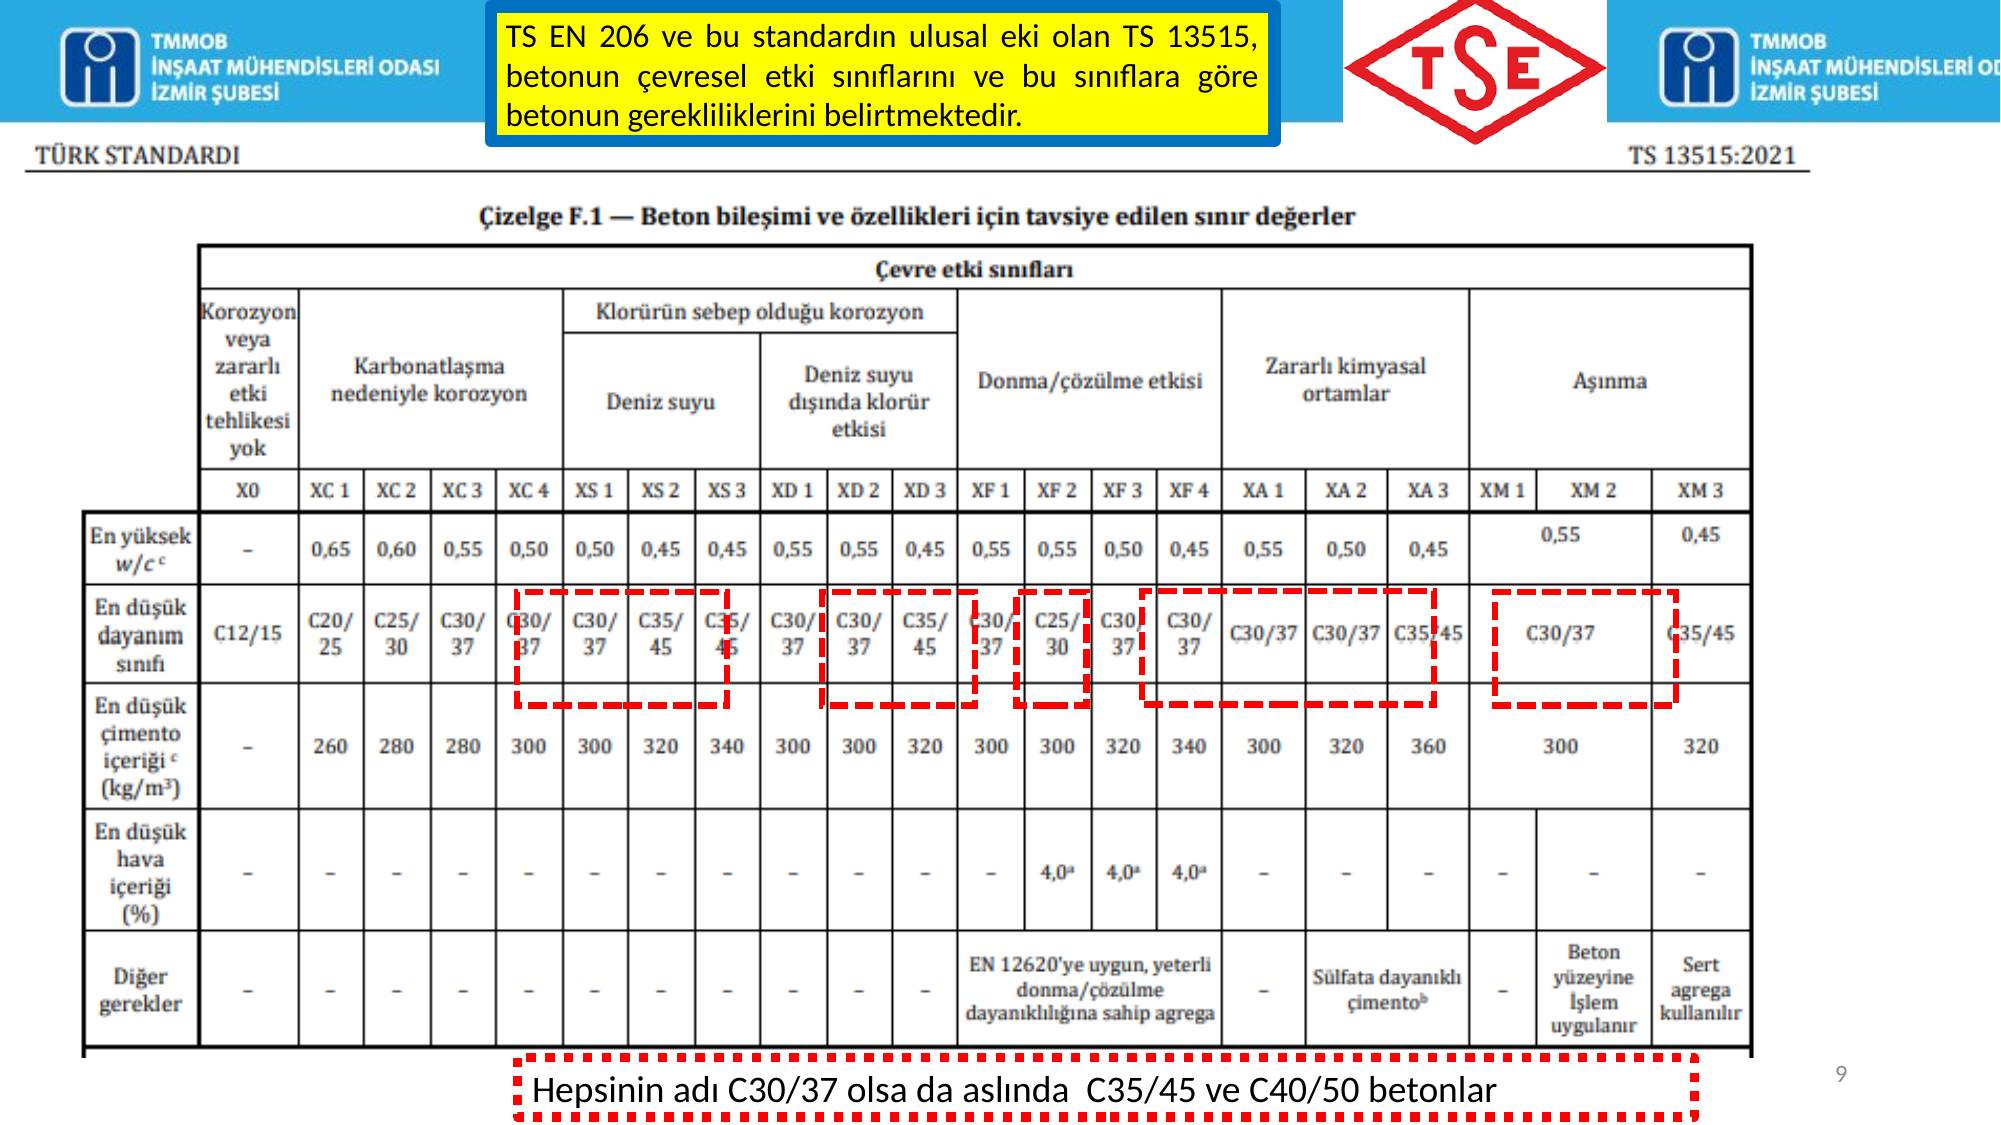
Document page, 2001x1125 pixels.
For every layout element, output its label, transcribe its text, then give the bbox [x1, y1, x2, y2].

picture [0, 0, 2001, 1125]
text_box TS EN 206 ve bu standardın ulusal eki olan TS 13515, betonun çevresel etki sınıflarını ve bu sınıflara göre betonun gerekliliklerini belirtmektedir. [490, 6, 1275, 133]
text_box Hepsinin adı C30/37 olsa da aslında C35/45 ve C40/50 betonlar [517, 1058, 1695, 1118]
slide_number 9 [1695, 1042, 1863, 1103]
